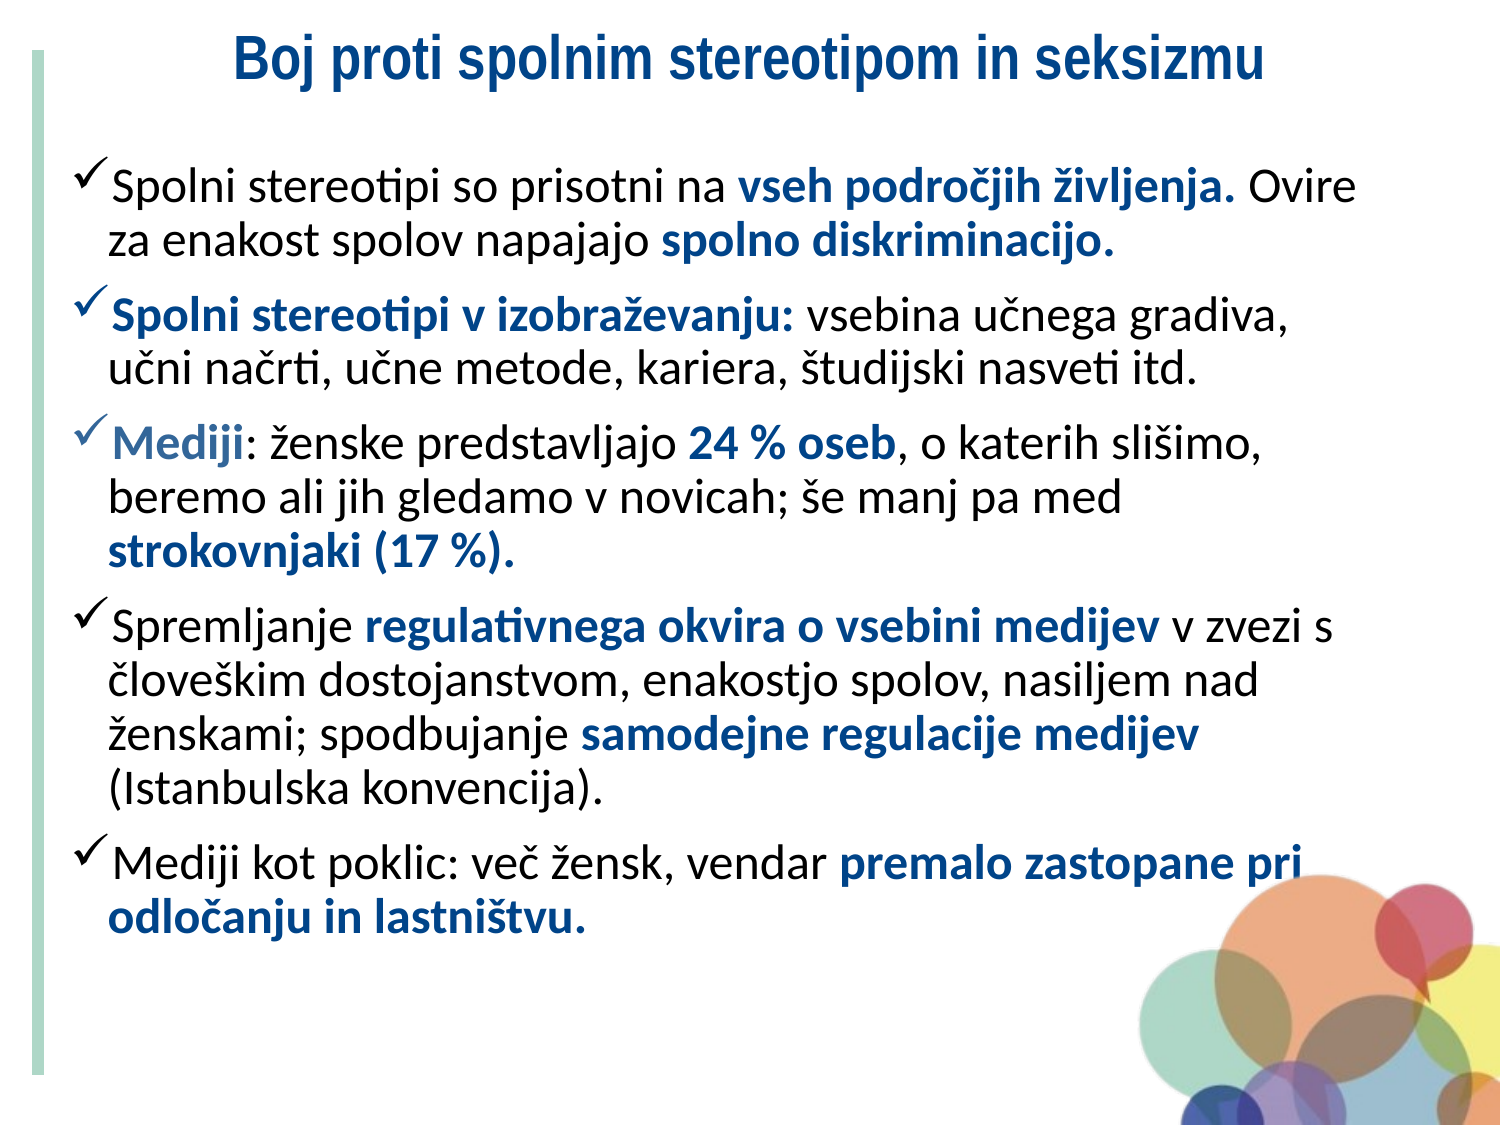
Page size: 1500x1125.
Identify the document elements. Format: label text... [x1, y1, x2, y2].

list Spolni stereotipi so prisotni na vseh področjih življenja. Ovire za enakost spolov napajajo spolno diskriminacijo. Spolni stereotipi v izobraževanju: vsebina učnega gradiva, učni načrti, učne metode, kariera, študijski nasveti itd. Mediji: ženske predstavljajo 24 % oseb, o katerih slišimo, beremo ali jih gledamo v novicah; še manj pa med strokovnjaki (17 %). Spremljanje regulativnega okvira o vsebini medijev v zvezi s človeškim dostojanstvom, enakostjo spolov, nasiljem nad ženskami; spodbujanje samodejne regulacije medijev (Istanbulska konvencija). Mediji kot poklic: več žensk, vendar premalo zastopane pri odločanju in lastništvu. [55, 151, 1376, 1050]
picture [999, 857, 1500, 1125]
title Boj proti spolnim stereotipom in seksizmu [123, 49, 1376, 74]
